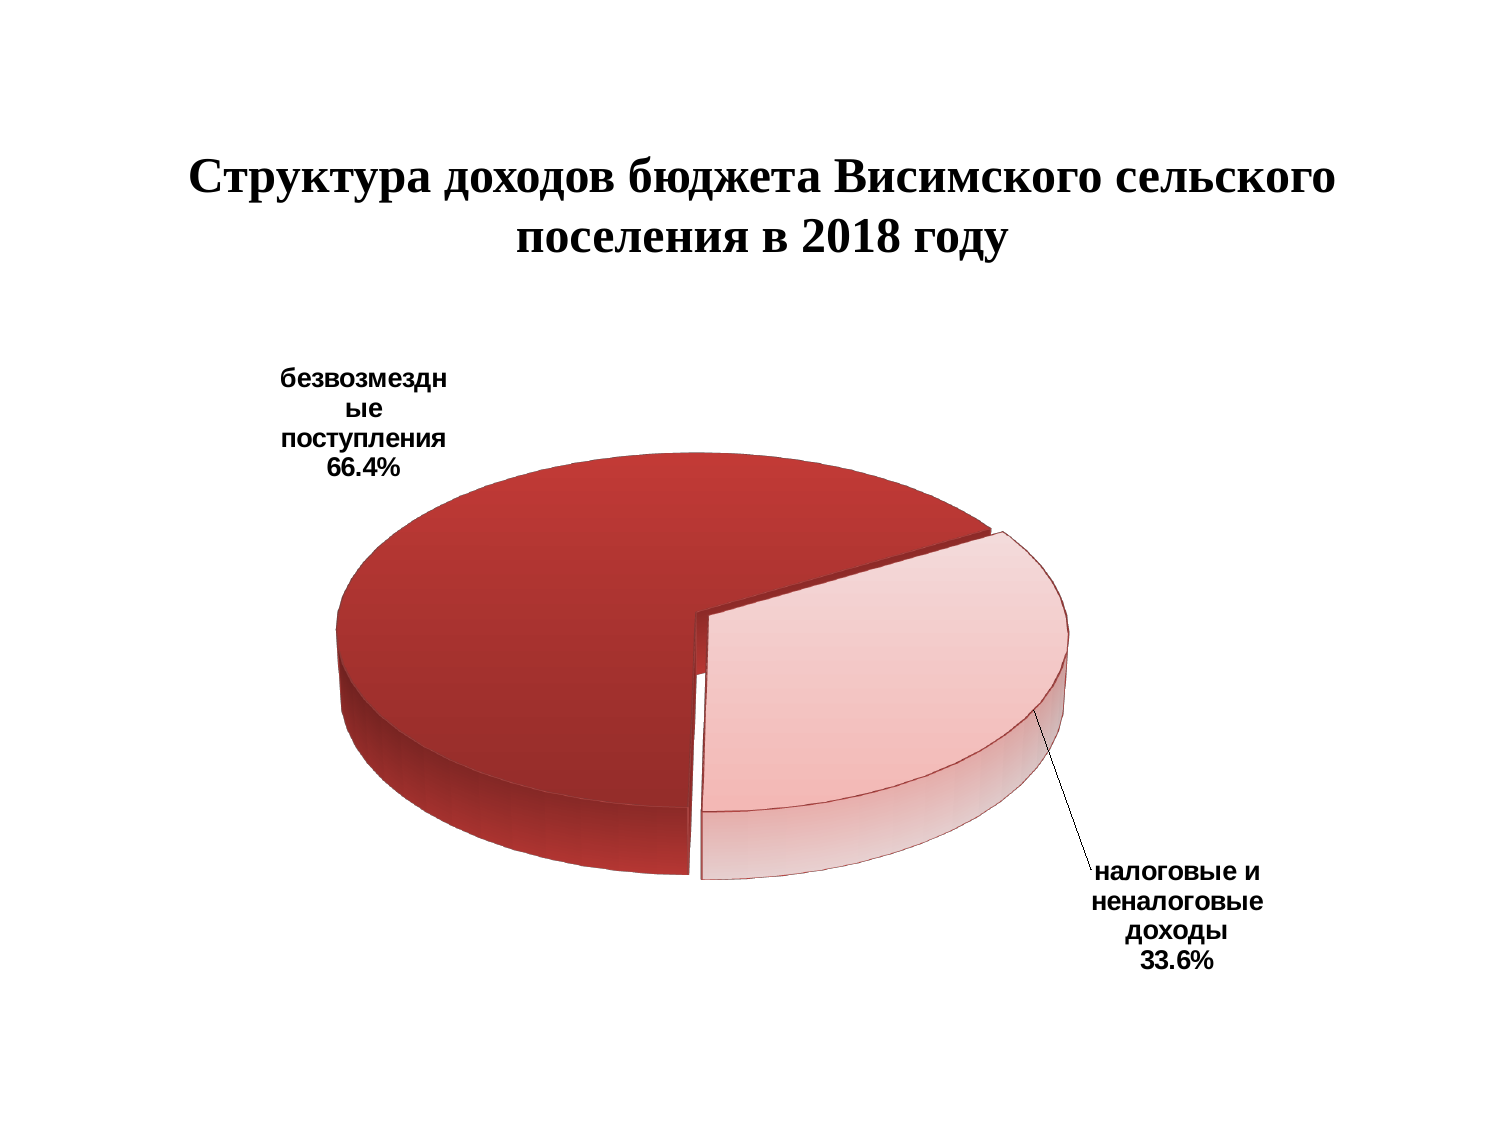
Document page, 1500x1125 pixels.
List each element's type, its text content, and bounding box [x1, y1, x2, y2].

text_box Структура доходов бюджета Висимского сельского поселения в 2018 году [100, 137, 1425, 268]
chart [192, 337, 1466, 1048]
